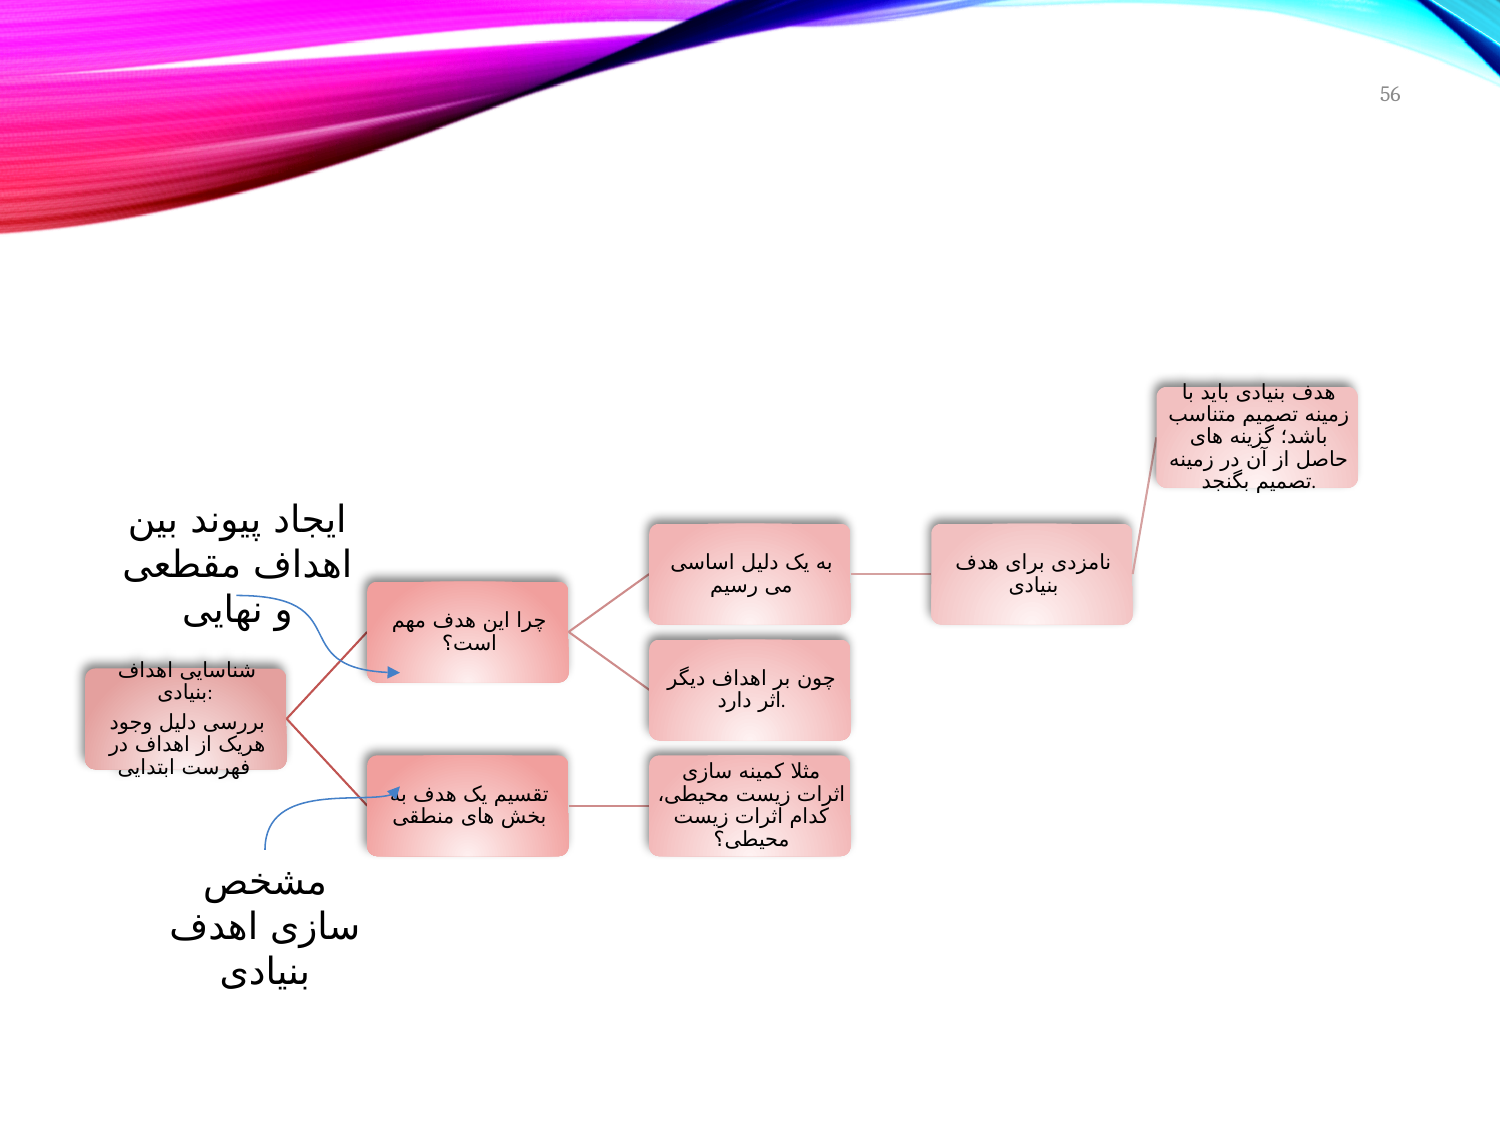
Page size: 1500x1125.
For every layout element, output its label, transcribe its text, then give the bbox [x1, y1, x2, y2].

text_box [300, 750, 365, 886]
picture [0, 0, 1500, 237]
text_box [236, 595, 401, 673]
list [84, 359, 1416, 1021]
slide_number 56 [1078, 62, 1416, 123]
